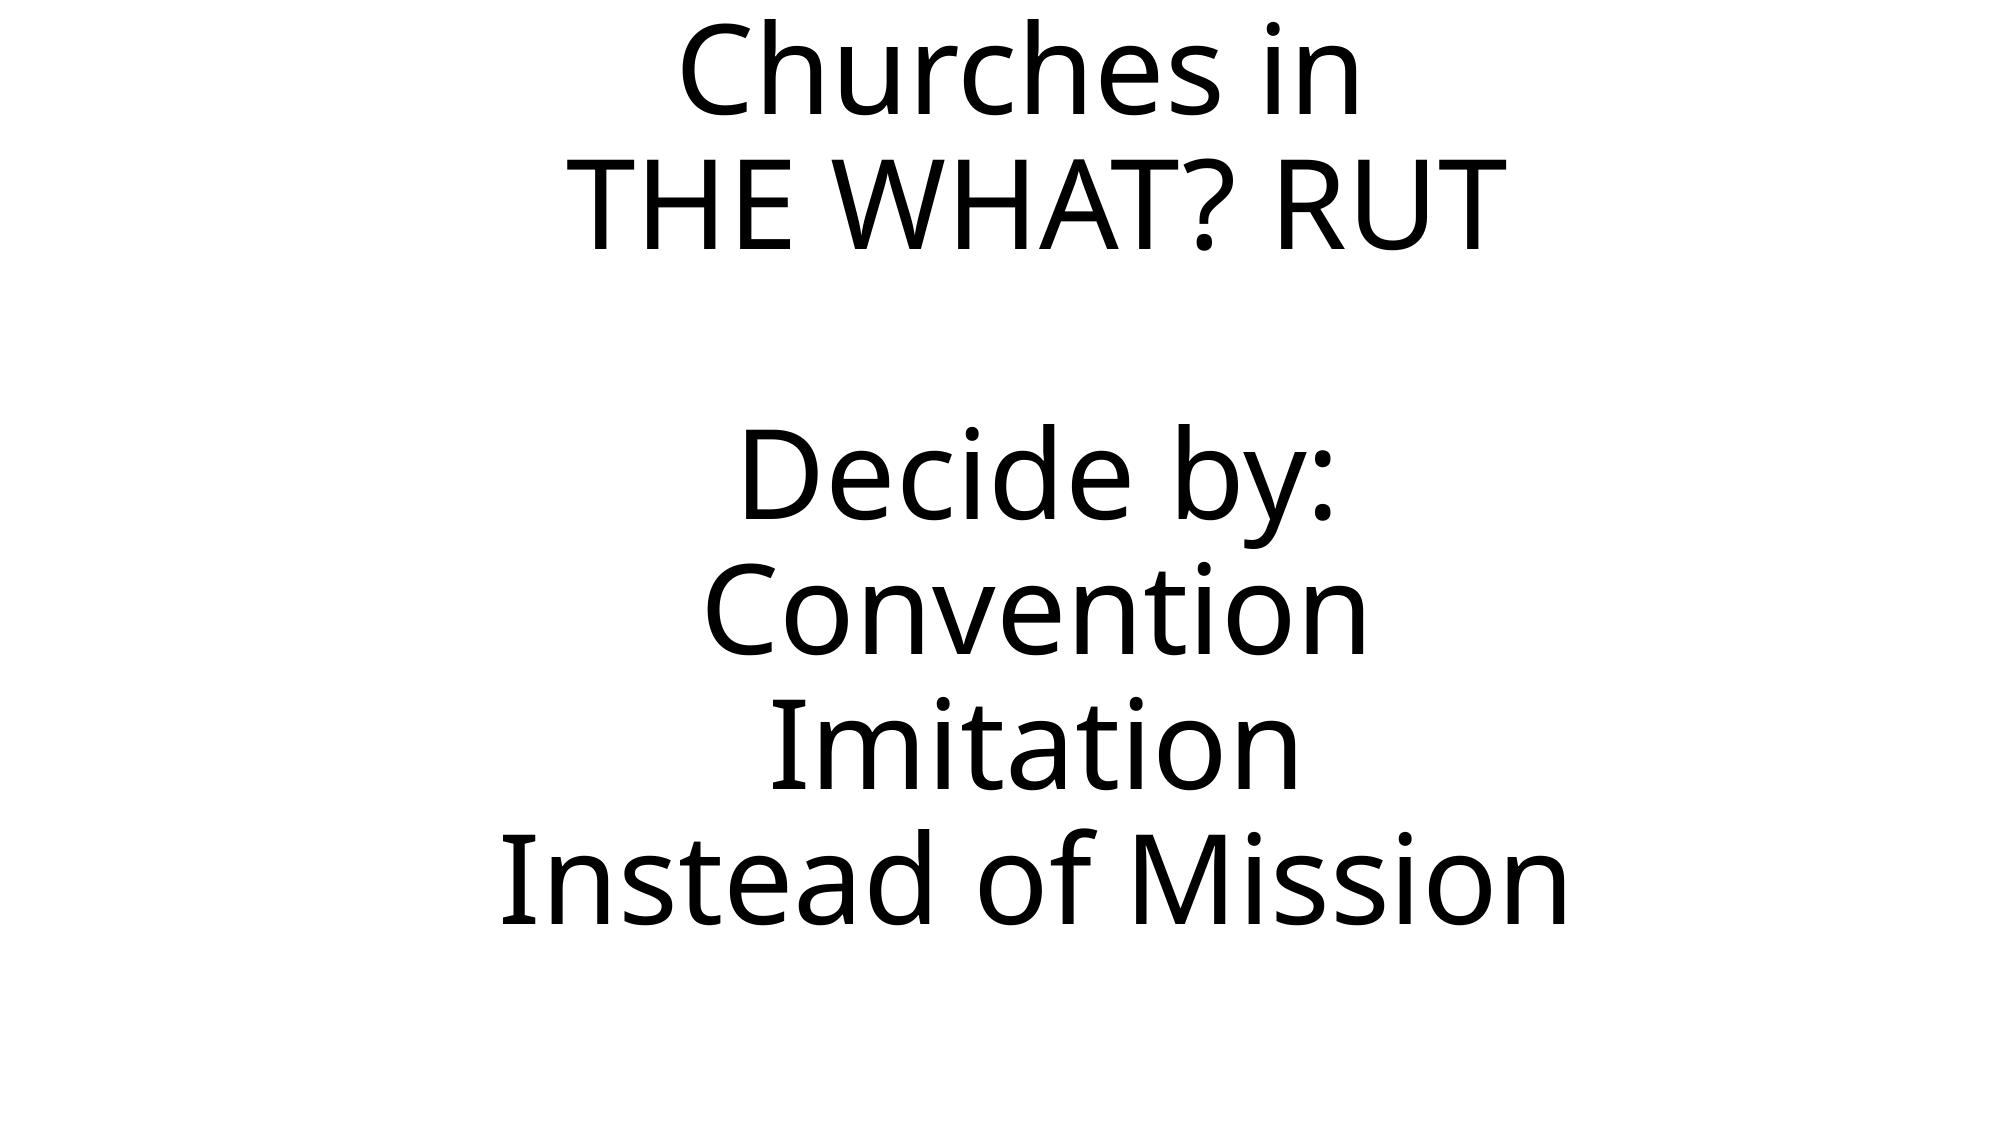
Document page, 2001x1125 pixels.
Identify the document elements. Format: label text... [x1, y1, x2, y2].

title Churches in THE WHAT? RUT Decide by: Convention Imitation Instead of Mission [174, 600, 1900, 818]
